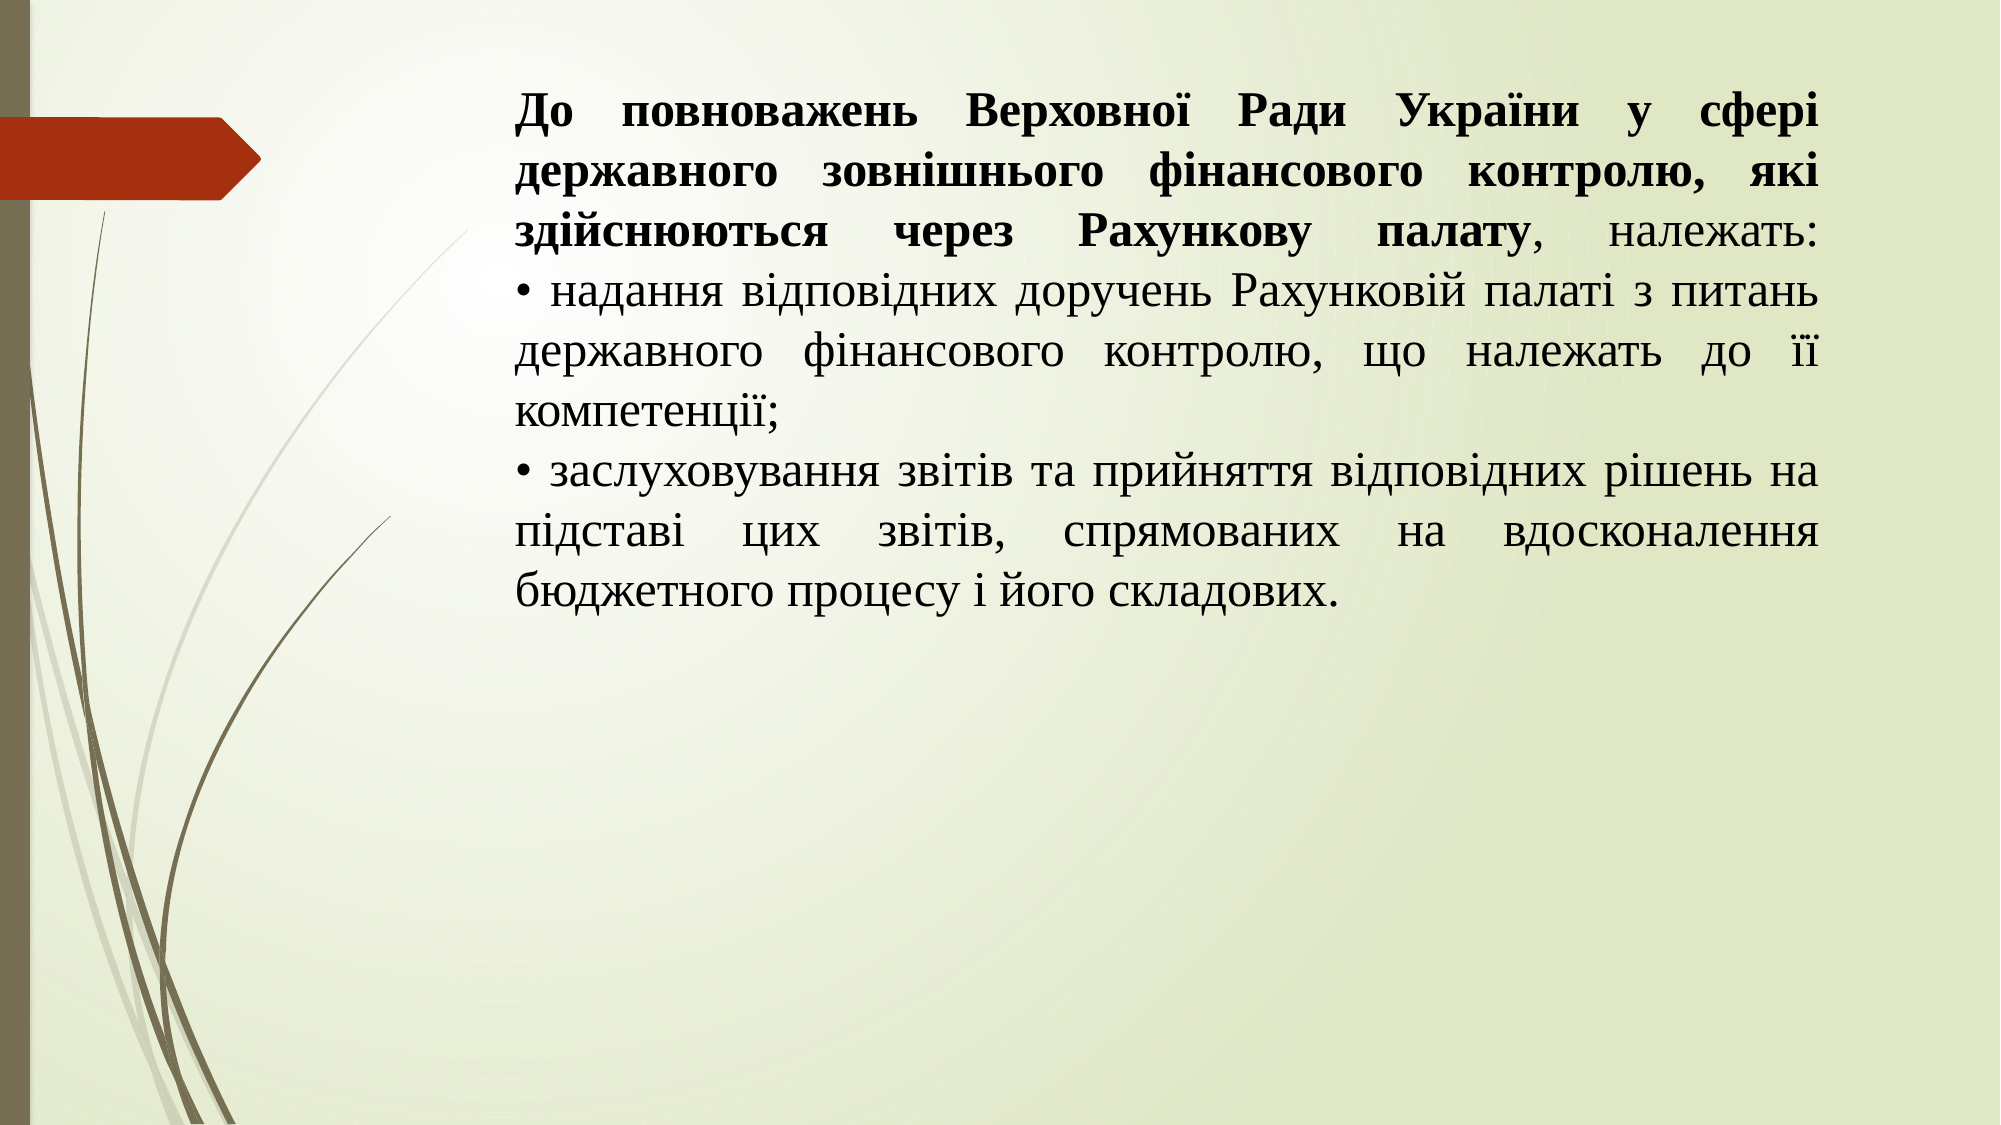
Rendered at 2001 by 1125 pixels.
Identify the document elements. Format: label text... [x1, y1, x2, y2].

text_box До повноважень Верховної Ради України у сфері державного зовнішнього фінансового контролю, які здійснюються через Рахункову палату, належать: • надання відповідних доручень Рахунковій палаті з питань державного фінансового контролю, що належать до її компетенції; • заслуховування звітів та прийняття відповідних рішень на підставі цих звітів, спрямованих на вдосконалення бюджетного процесу і його складових. [499, 68, 1835, 624]
